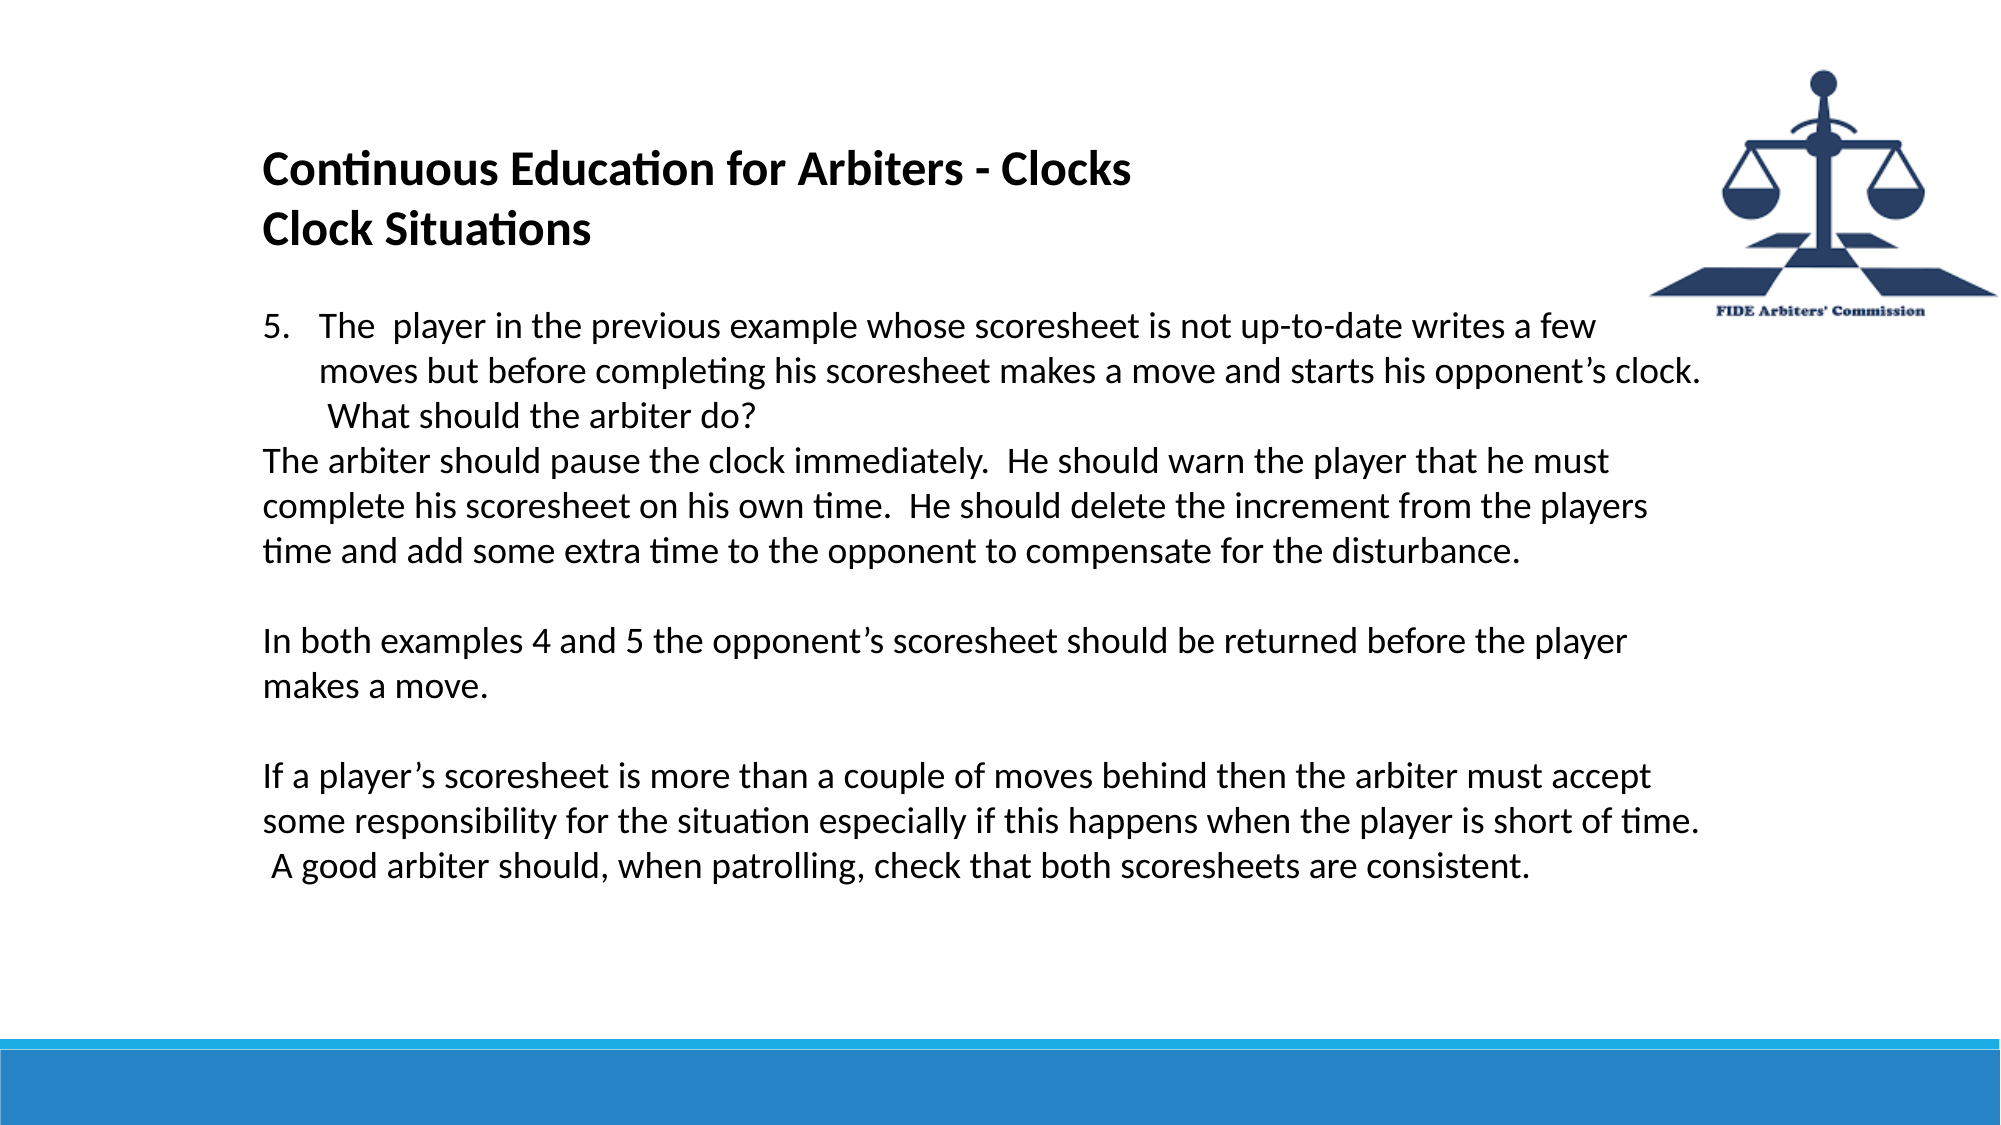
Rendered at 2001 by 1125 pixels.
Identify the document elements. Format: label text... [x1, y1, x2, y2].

text_box Continuous Education for Arbiters - Clocks Clock Situations The player in the previous example whose scoresheet is not up-to-date writes a few moves but before completing his scoresheet makes a move and starts his opponent’s clock. What should the arbiter do? The arbiter should pause the clock immediately. He should warn the player that he must complete his scoresheet on his own time. He should delete the increment from the players time and add some extra time to the opponent to compensate for the disturbance. In both examples 4 and 5 the opponent’s scoresheet should be returned before the player makes a move. If a player’s scoresheet is more than a couple of moves behind then the arbiter must accept some responsibility for the situation especially if this happens when the player is short of time. A good arbiter should, when patrolling, check that both scoresheets are consistent. [247, 128, 1720, 983]
picture [1647, 15, 2000, 368]
